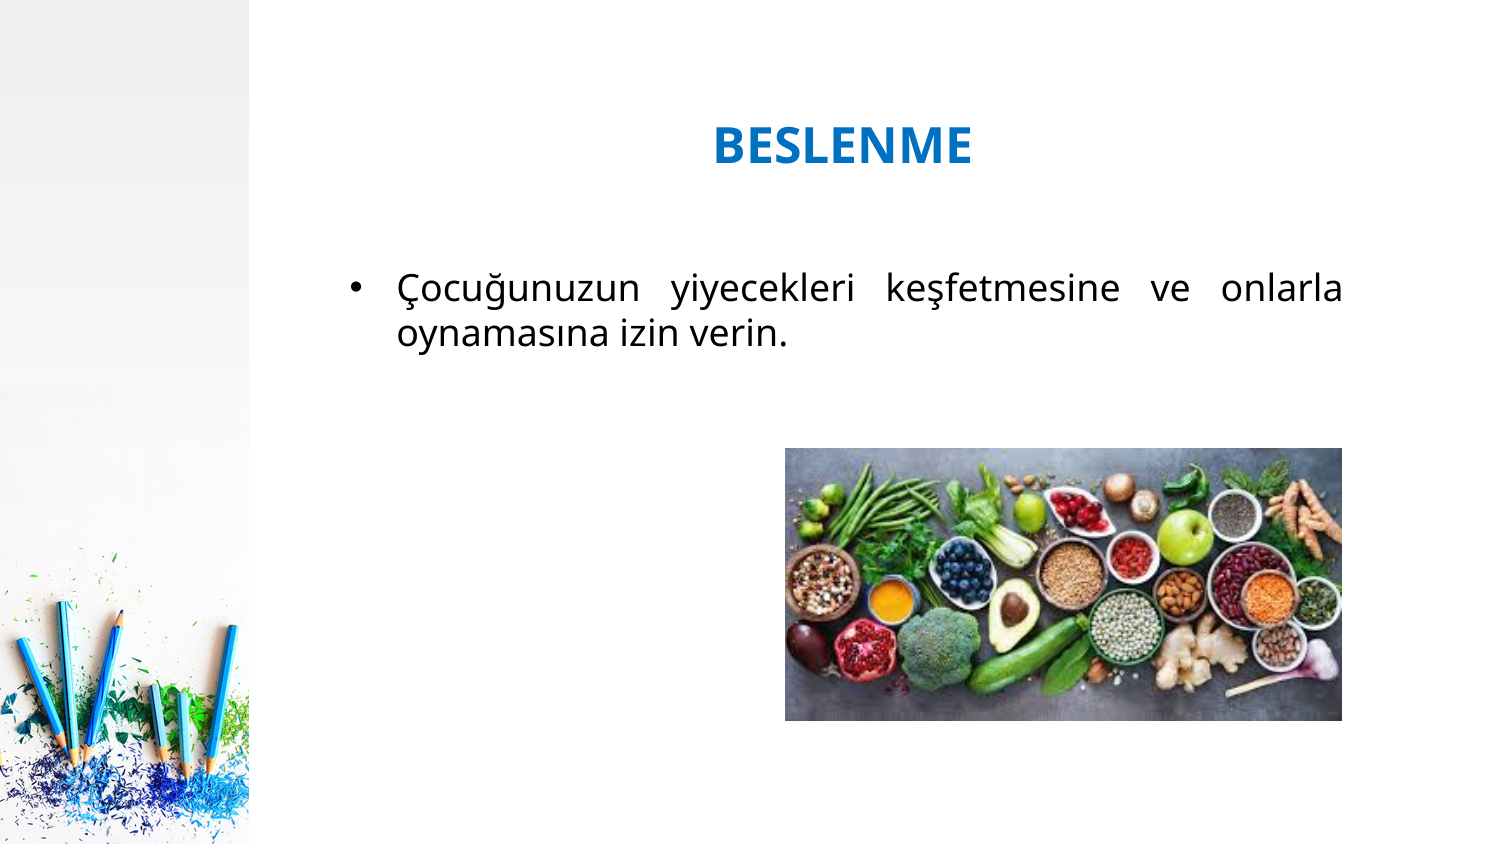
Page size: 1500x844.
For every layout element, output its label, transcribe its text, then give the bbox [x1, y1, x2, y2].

picture [0, 0, 1500, 844]
text_box BESLENME [698, 55, 1336, 231]
text_box Çocuğunuzun yiyecekleri keşfetmesine ve onlarla oynamasına izin verin. [334, 256, 1360, 452]
